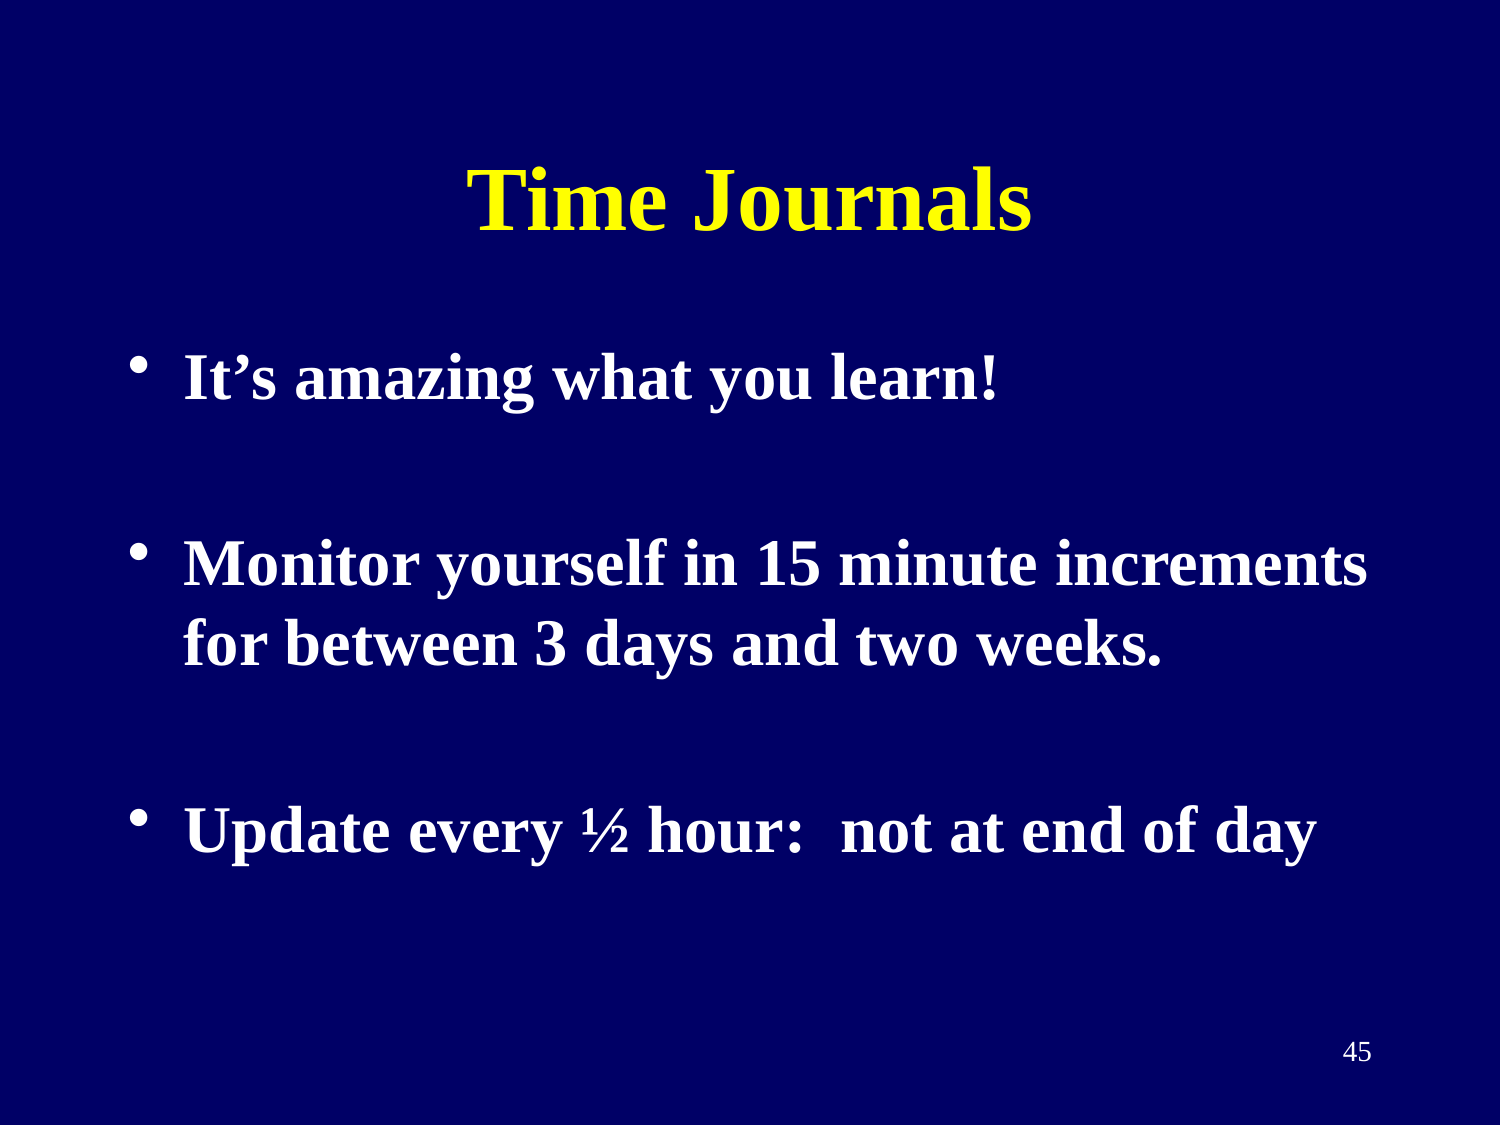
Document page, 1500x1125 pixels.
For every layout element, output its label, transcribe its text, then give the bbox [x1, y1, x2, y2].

list It’s amazing what you learn! Monitor yourself in 15 minute increments for between 3 days and two weeks. Update every ½ hour: not at end of day [112, 324, 1388, 1001]
title Time Journals [112, 99, 1388, 288]
slide_number 45 [1074, 1024, 1388, 1101]
